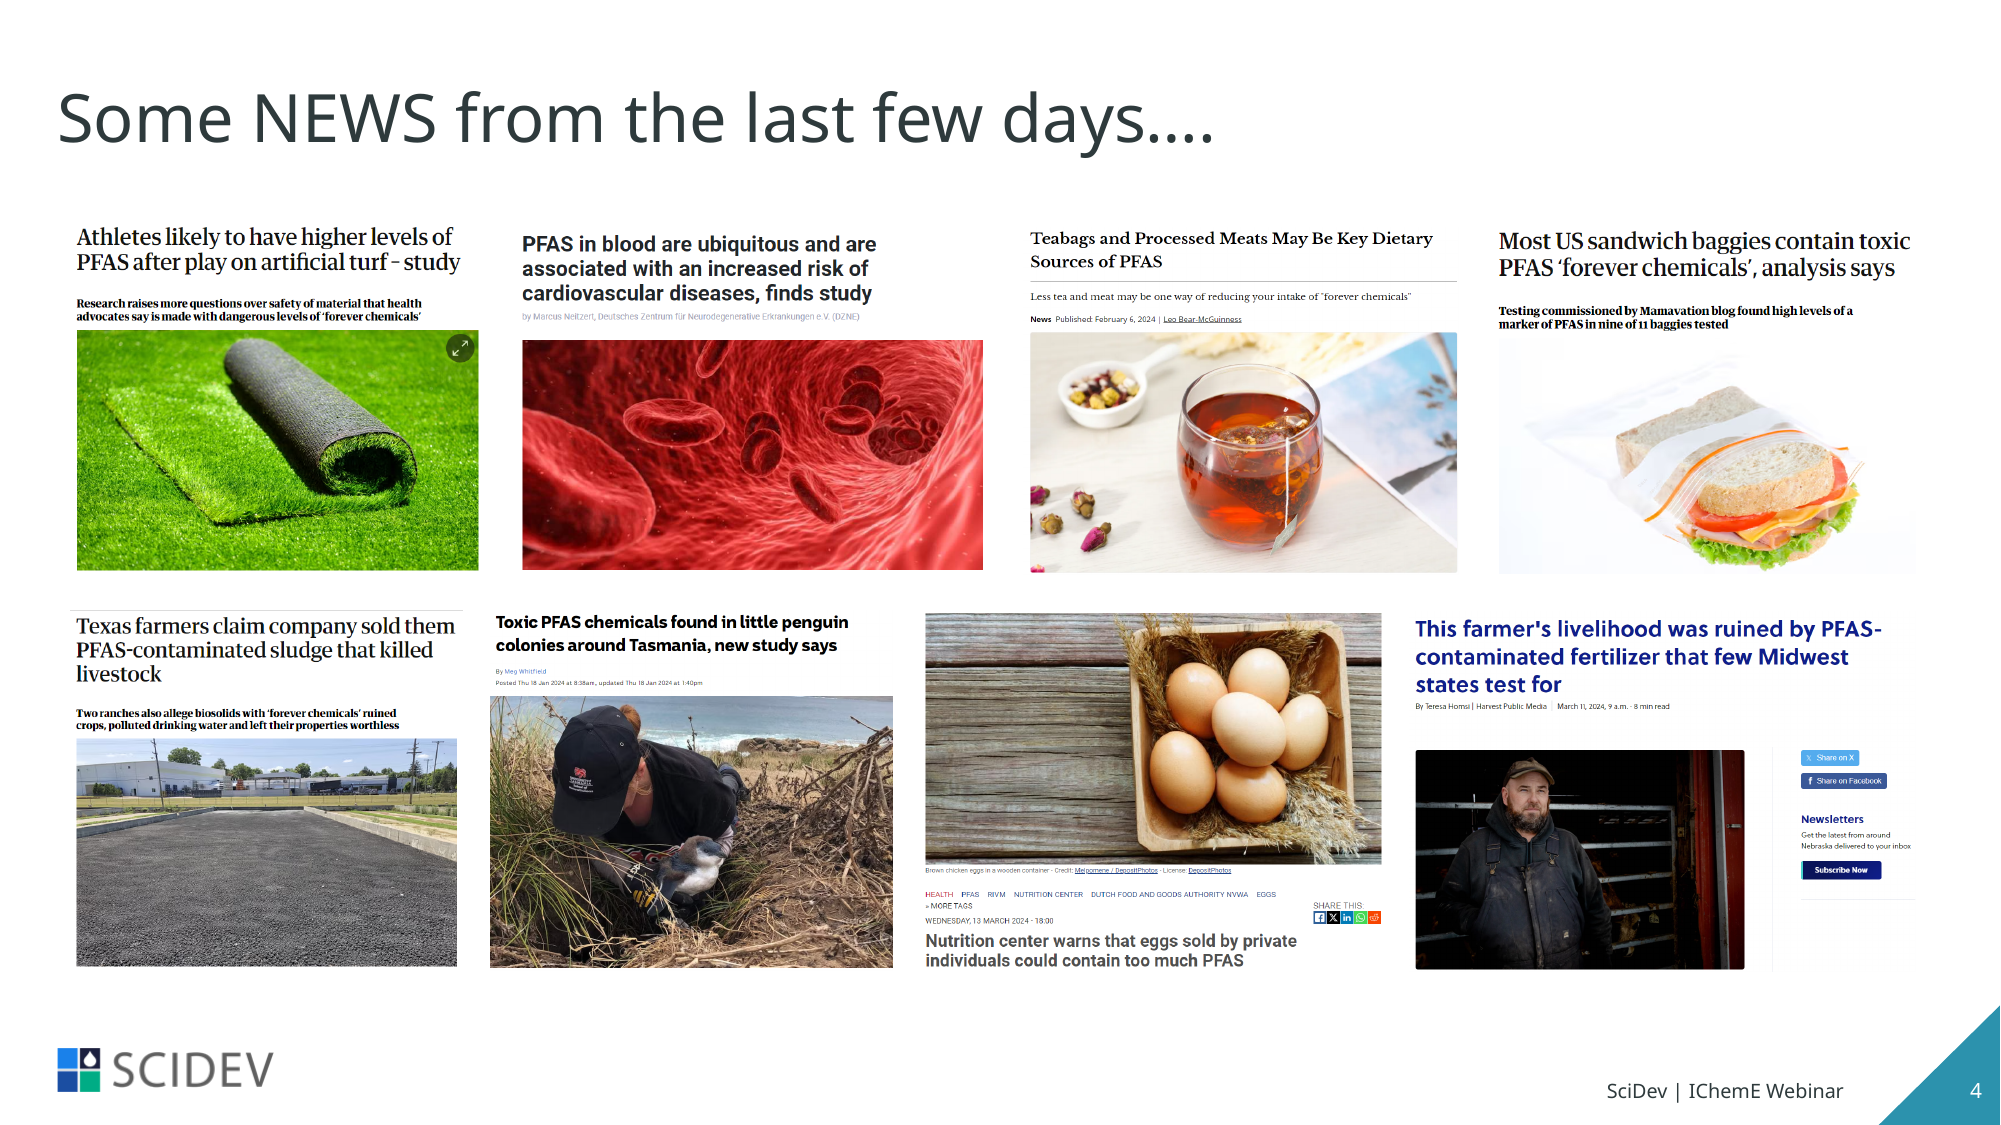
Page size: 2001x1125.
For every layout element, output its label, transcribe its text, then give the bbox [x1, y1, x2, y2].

picture [1409, 611, 1916, 972]
title Some NEWS from the last few days…. [57, 69, 1901, 214]
picture [70, 225, 482, 574]
picture [490, 610, 893, 971]
picture [1494, 226, 1916, 574]
picture [1023, 227, 1459, 575]
picture [70, 610, 463, 971]
picture [516, 226, 988, 574]
picture [57, 1048, 274, 1092]
picture [920, 610, 1385, 971]
slide_number 4 [1941, 1077, 1982, 1106]
footer SciDev | IChemE Webinar [1267, 1077, 1850, 1106]
